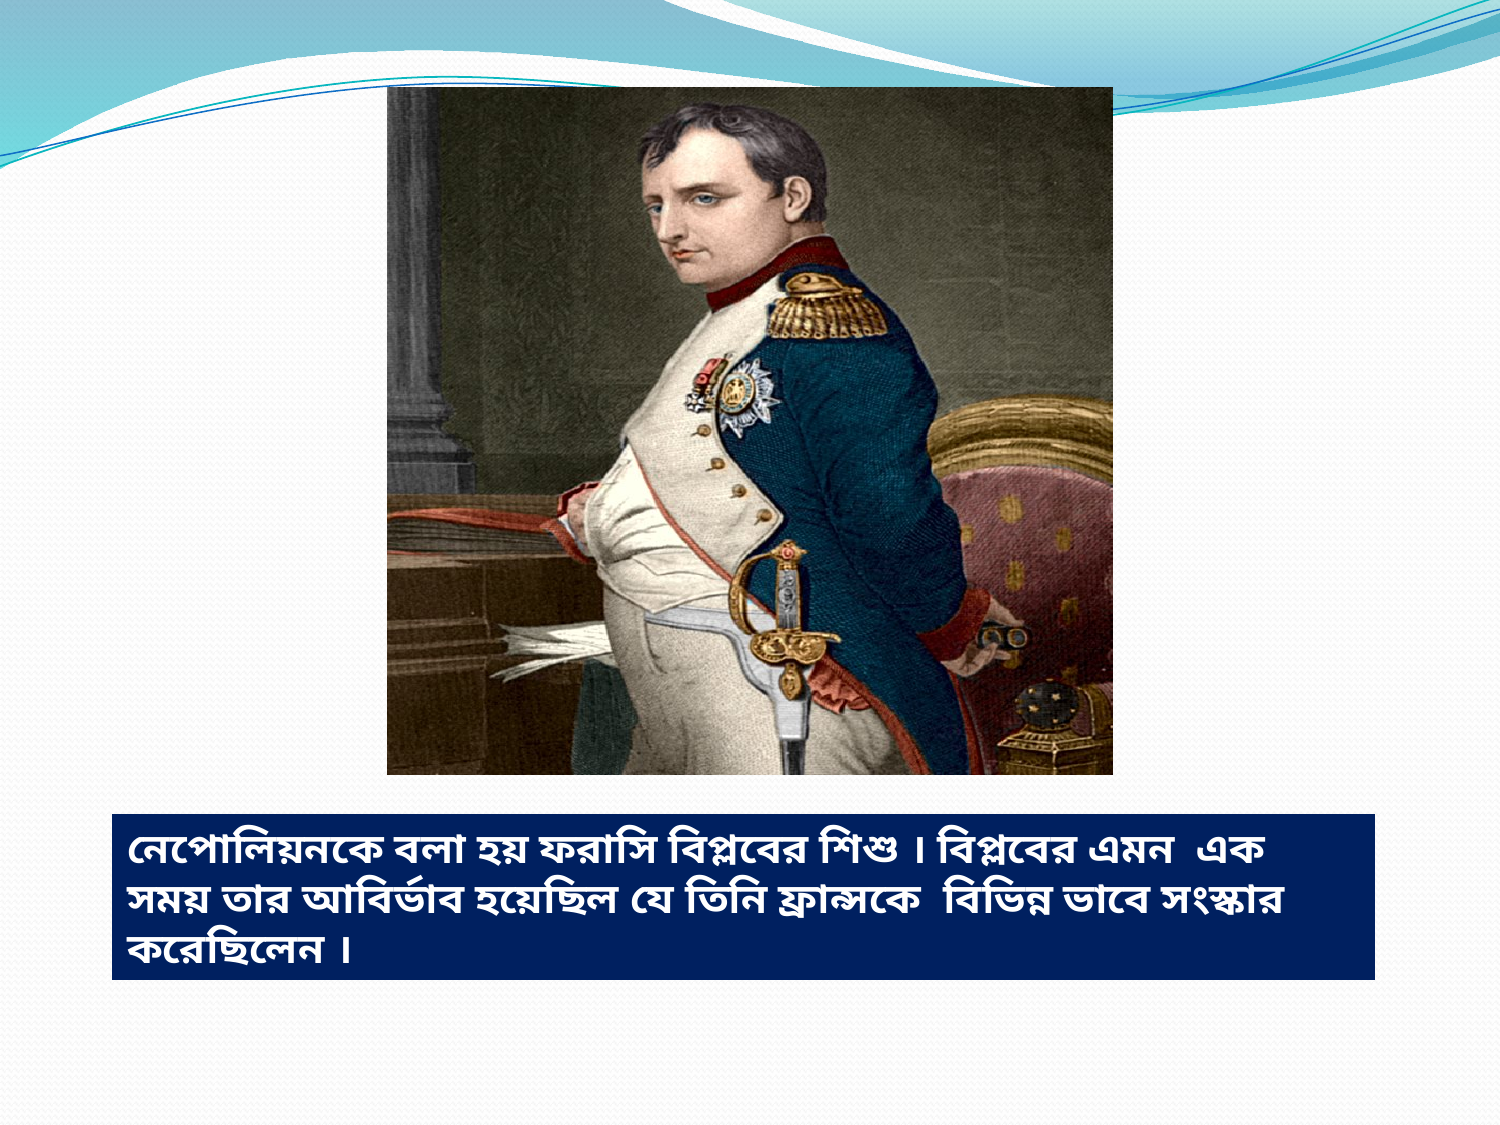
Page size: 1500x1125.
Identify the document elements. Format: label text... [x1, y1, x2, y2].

picture [387, 87, 1113, 776]
text_box নেপোলিয়নকে বলা হয় ফরাসি বিপ্লবের শিশু । বিপ্লবের এমন এক সময় তার আবির্ভাব হয়েছিল যে তিনি ফ্রান্সকে বিভিন্ন ভাবে সংস্কার করেছিলেন । [112, 814, 1375, 980]
